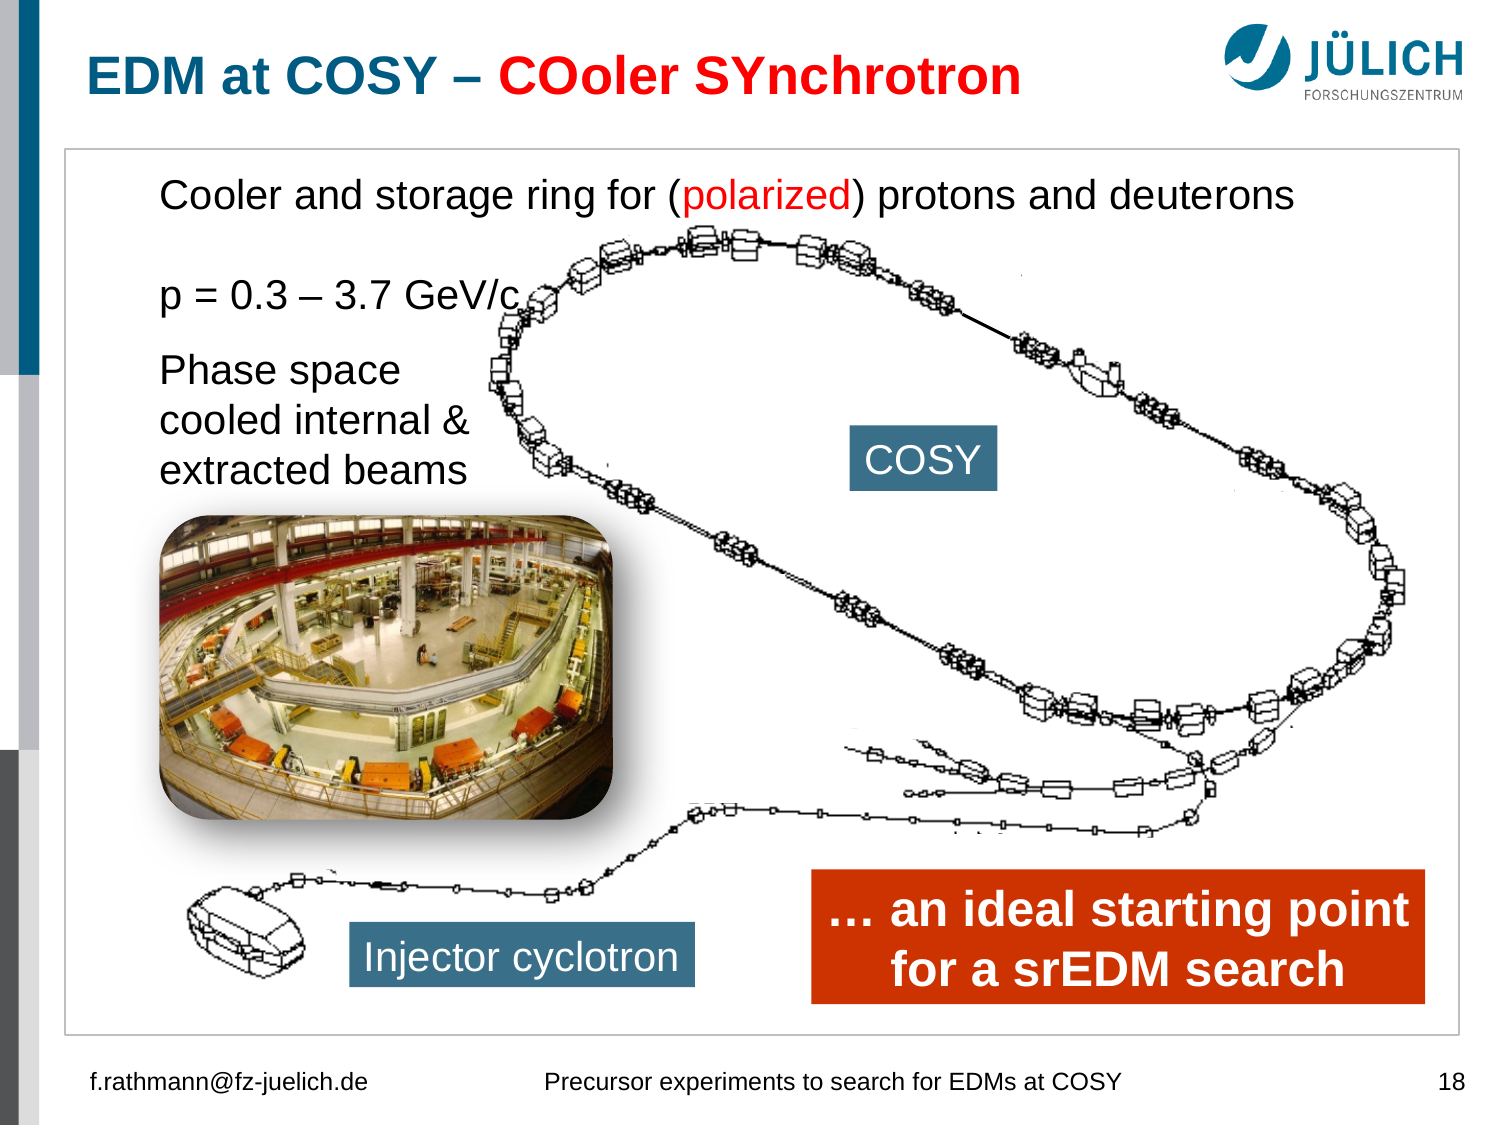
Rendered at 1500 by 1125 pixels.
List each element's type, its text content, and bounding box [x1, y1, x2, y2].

footer Precursor experiments to search for EDMs at COSY [414, 1042, 1254, 1103]
slide_number 18 [1280, 1042, 1481, 1103]
title EDM at COSY – COoler SYnchrotron [71, 12, 1347, 133]
text_box [64, 148, 1459, 1035]
slide_number f.rathmann@fz-juelich.de [75, 1042, 391, 1103]
picture [1347, 22, 1462, 100]
picture [64, 155, 1445, 1000]
